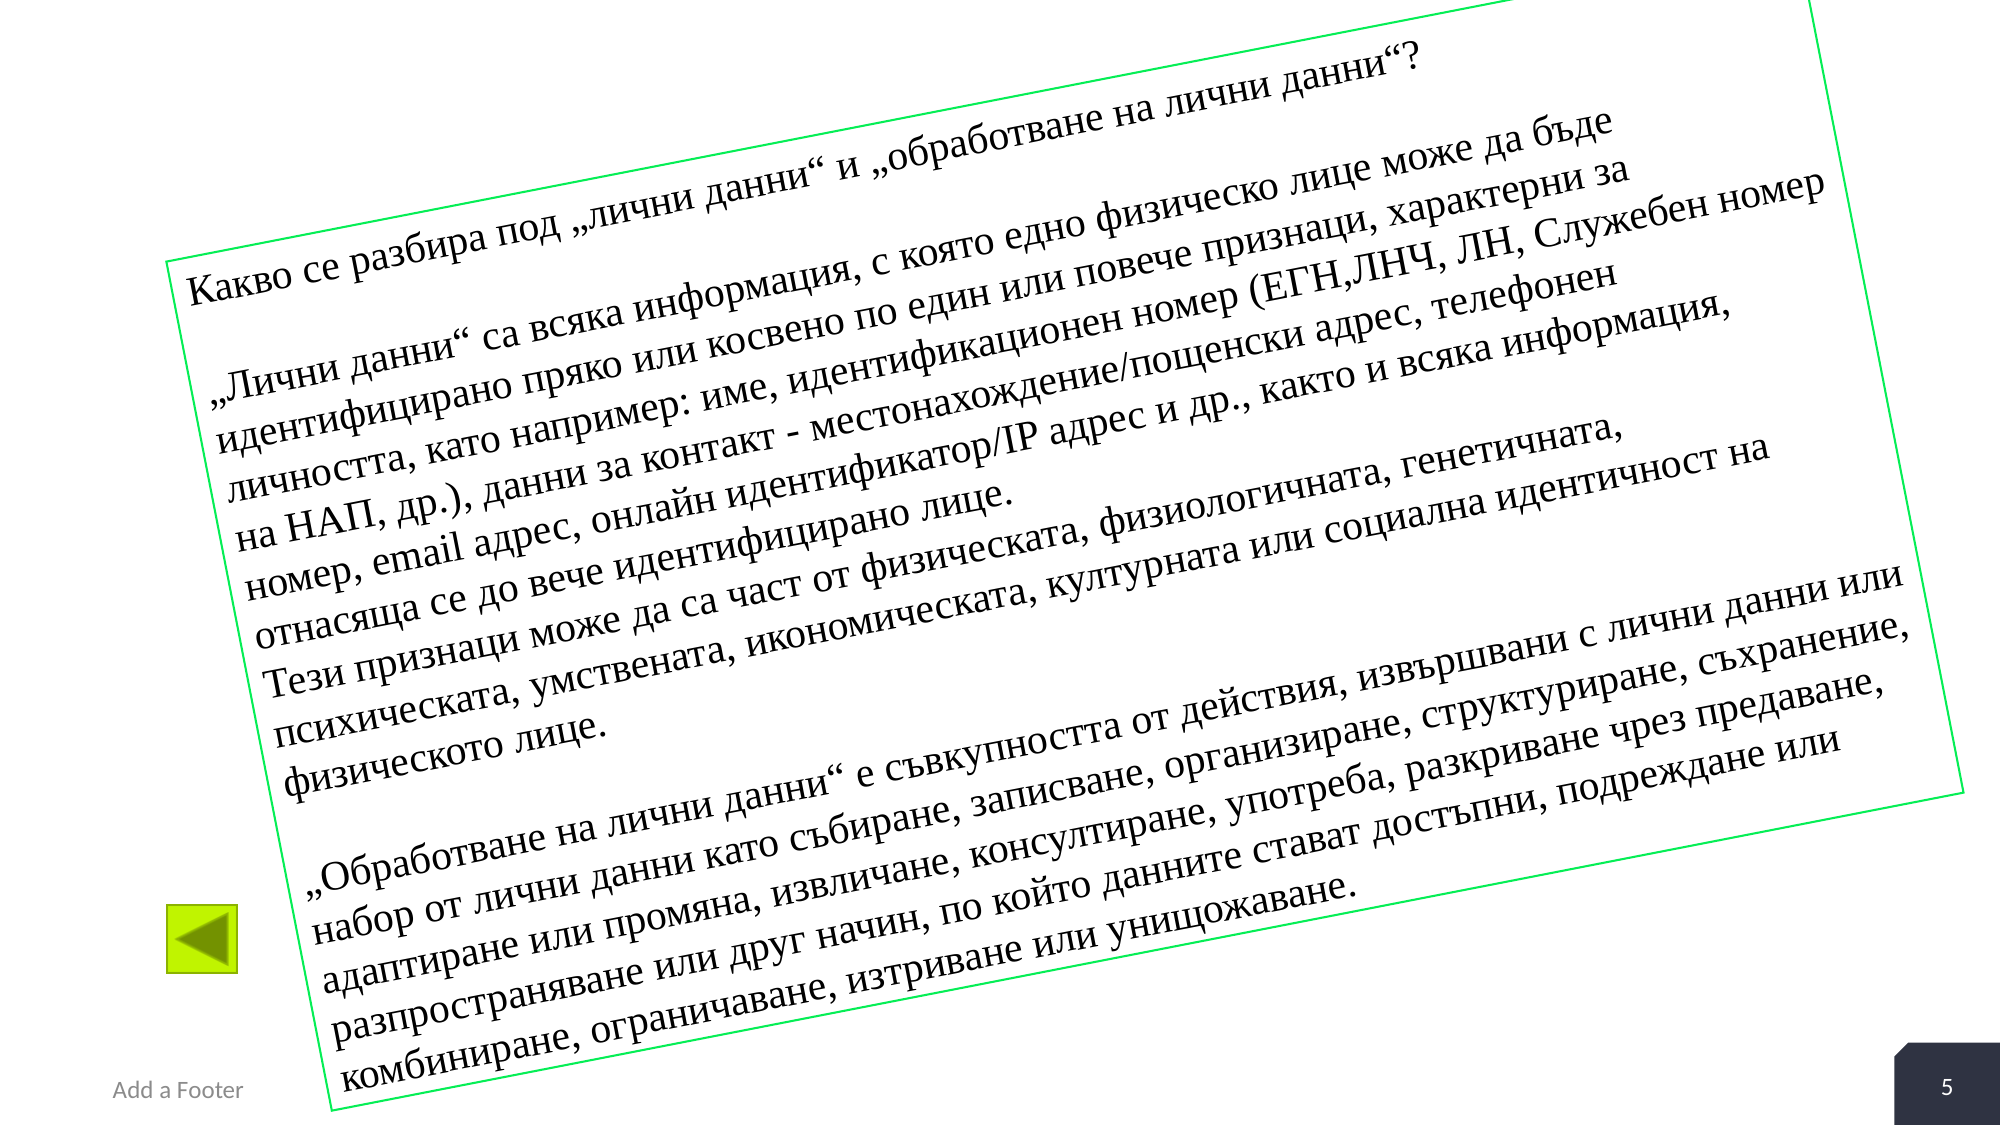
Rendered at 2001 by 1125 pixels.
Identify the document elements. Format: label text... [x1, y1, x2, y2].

slide_number 5 [1894, 1052, 2000, 1119]
text_box Какво се разбира под „лични данни“ и „обработване на лични данни“? „Лични данни“ са всяка информация, с която едно физическо лице може да бъде идентифицирано пряко или косвено по един или повече признаци, характерни за личността, като например: име, идентификационен номер (ЕГН,ЛНЧ, ЛН, Служебен номер на НАП, др.), данни за контакт - местонахождение/пощенски адрес, телефонен номер, email адрес, онлайн идентификатор/IP адрес и др., както и всяка информация, отнасяща се до вече идентифицирано лице. Тези признаци може да са част от физическата, физиологичната, генетичната, психическата, умствената, икономическата, културната или социална идентичност на физическото лице. „Обработване на лични данни“ е съвкупността от действия, извършвани с лични данни или набор от лични данни като събиране, записване, организиране, структуриране, съхранение, адаптиране или промяна, извличане, консултиране, употреба, разкриване чрез предаване, разпространяване или друг начин, по който данните стават достъпни, подреждане или комбиниране, ограничаване, изтриване или унищожаване. [165, 0, 1965, 1112]
footer Add a Footer [97, 1059, 773, 1119]
picture [166, 904, 238, 974]
